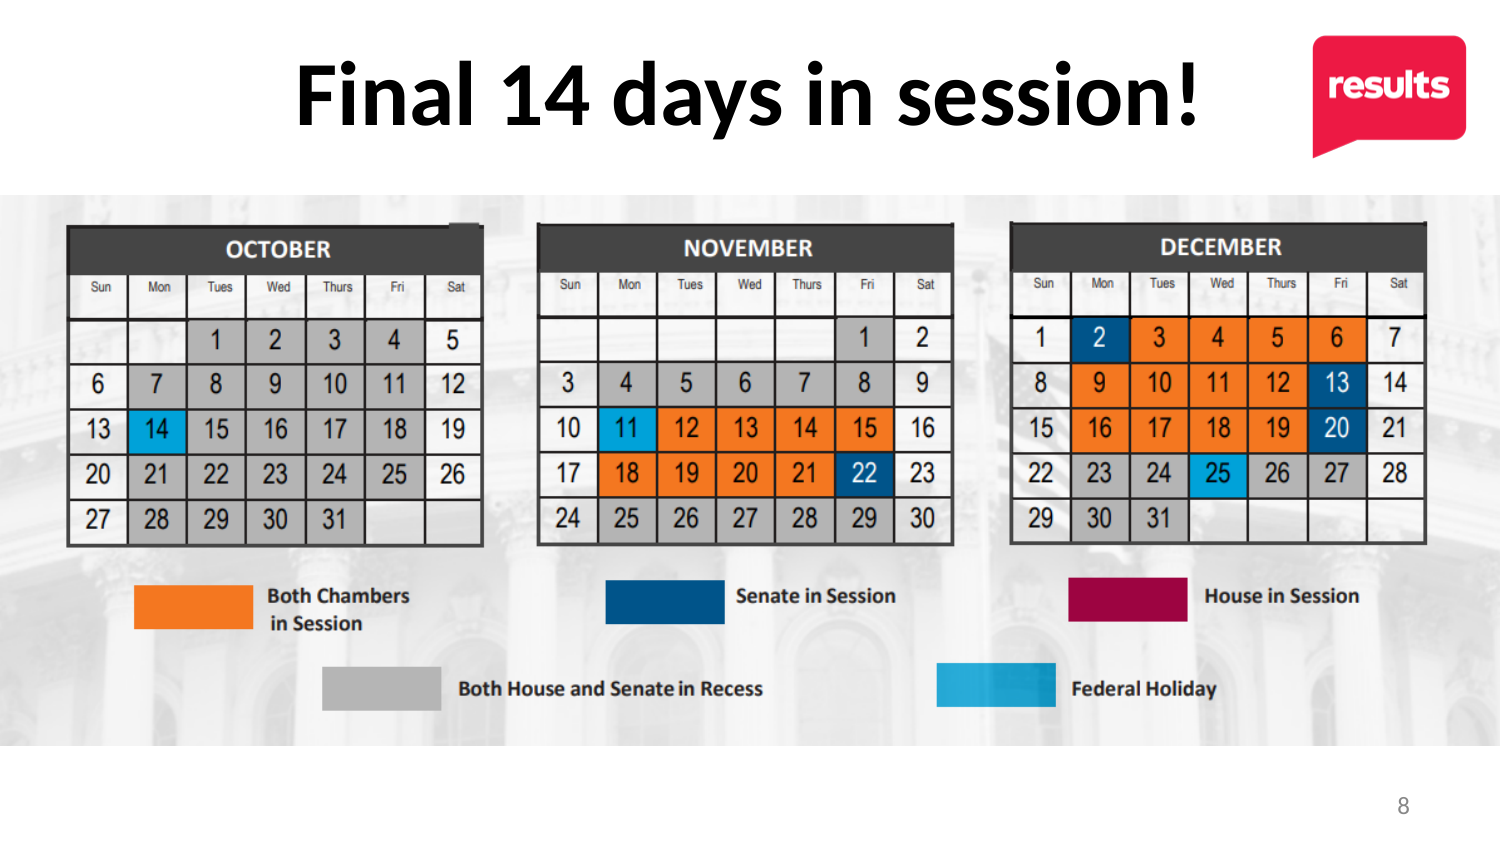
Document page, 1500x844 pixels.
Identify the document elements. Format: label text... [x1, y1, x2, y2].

text_box Final 14 days in session! [142, 18, 1357, 160]
slide_number 8 [1074, 782, 1425, 827]
picture [0, 195, 1500, 747]
picture [1289, 13, 1490, 175]
